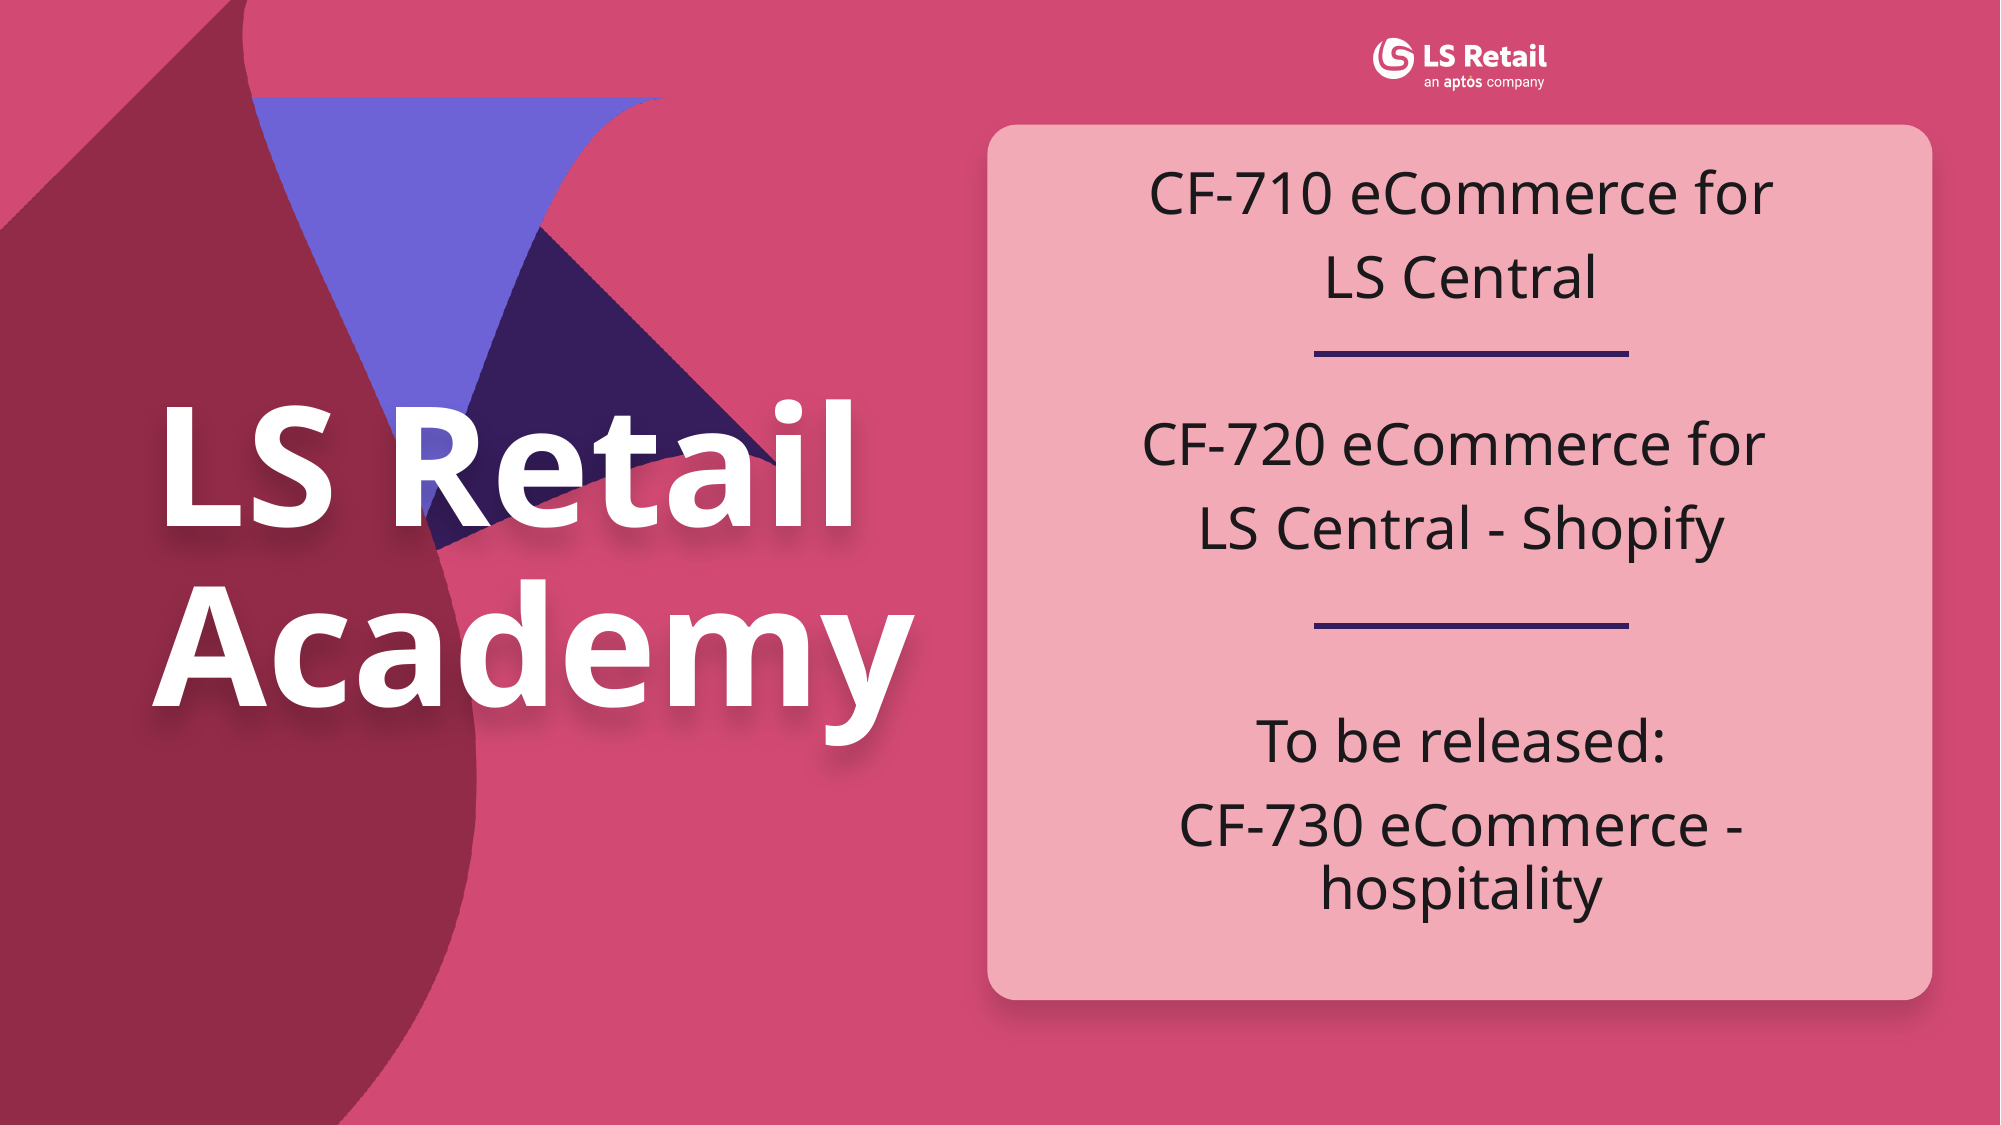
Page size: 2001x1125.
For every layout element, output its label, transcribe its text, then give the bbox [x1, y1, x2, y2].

title LS Retail Academy [137, 124, 954, 1001]
picture [0, 0, 2000, 1125]
list CF-710 eCommerce for LS Central CF-720 eCommerce for LS Central - Shopify To be released: CF-730 eCommerce - hospitality [1016, 156, 1906, 720]
